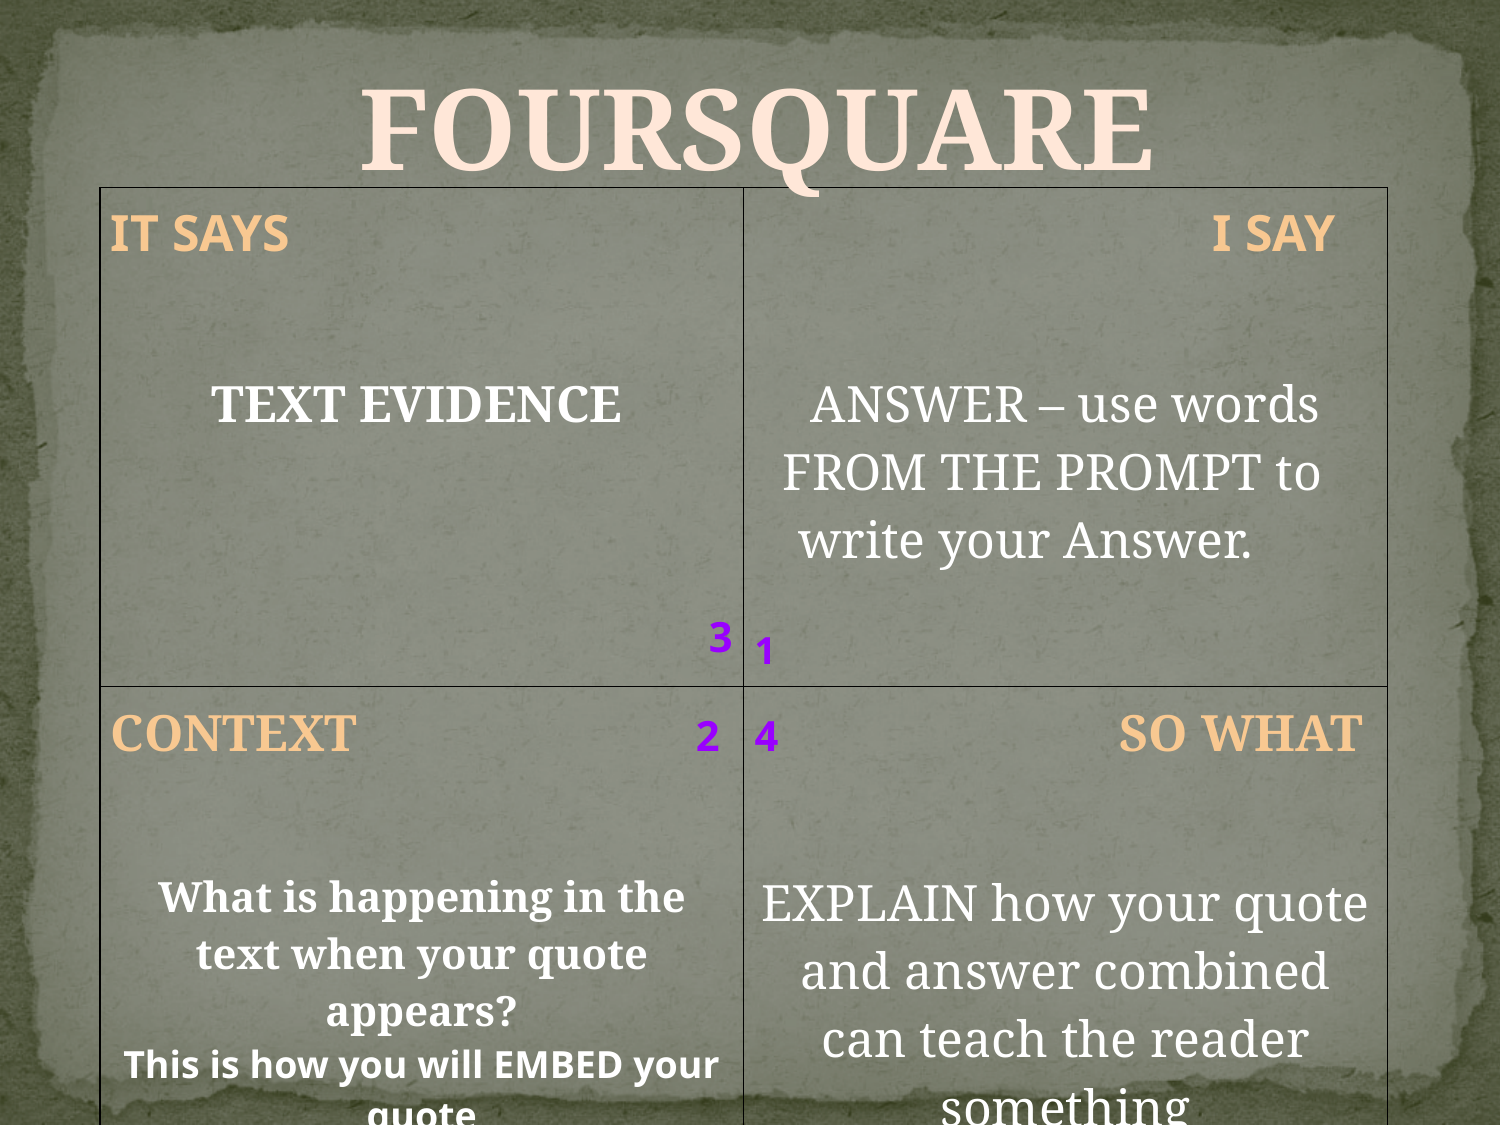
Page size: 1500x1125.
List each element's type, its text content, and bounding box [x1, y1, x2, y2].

text_box FOURSQUARE [344, 49, 1171, 200]
table_header I SAY ANSWER – use words FROM THE PROMPT to write your Answer. 1 [744, 188, 1387, 686]
table_header IT SAYS TEXT EVIDENCE 3 [101, 188, 743, 686]
table_cell 4 SO WHAT EXPLAIN how your quote and answer combined can teach the reader something [744, 687, 1387, 1125]
table_cell CONTEXT 2 What is happening in the text when your quote appears? This is how you will EMBED your quote [101, 687, 743, 1125]
